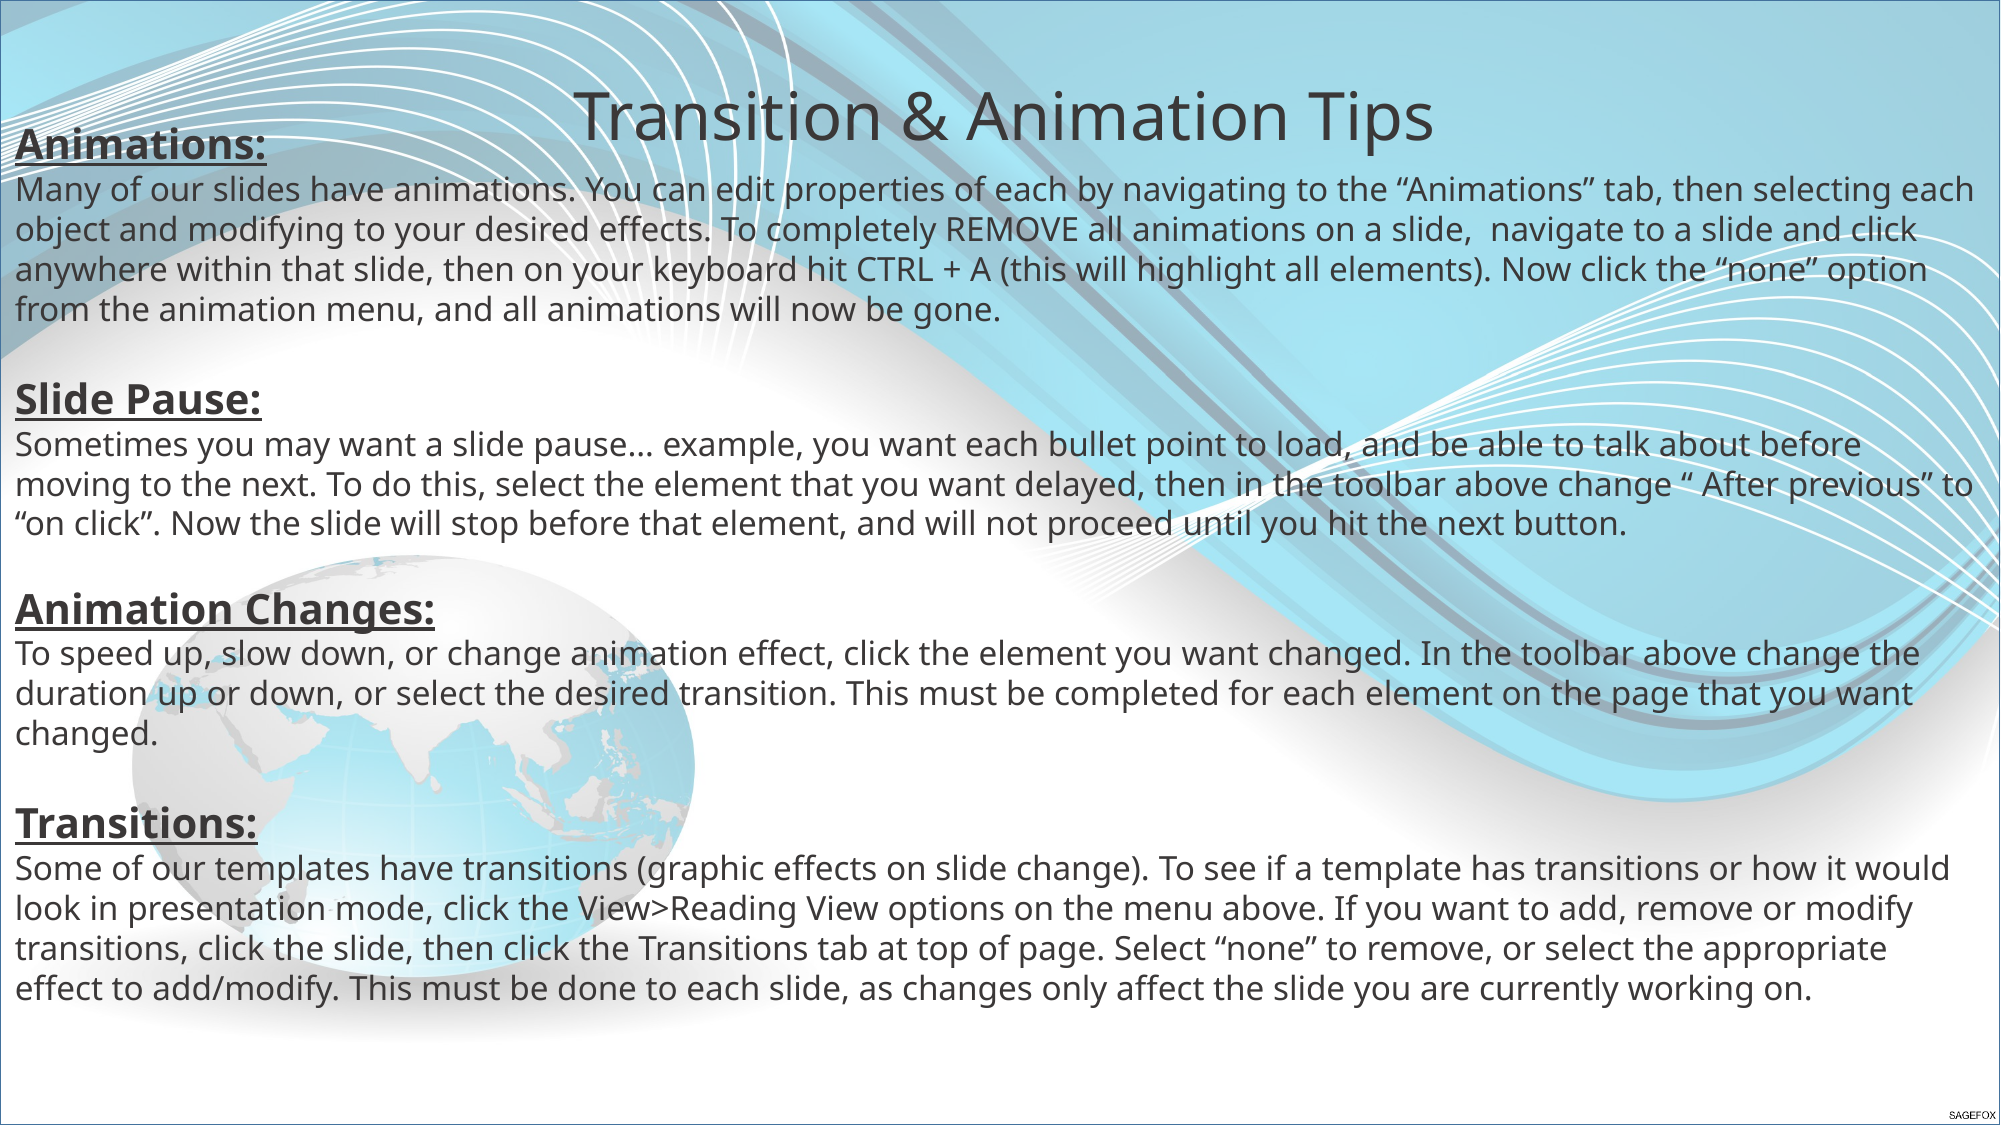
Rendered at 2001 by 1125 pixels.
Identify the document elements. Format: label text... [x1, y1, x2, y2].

text_box Animations: Many of our slides have animations. You can edit properties of each by navigating to the “Animations” tab, then selecting each object and modifying to your desired effects. To completely REMOVE all animations on a slide, navigate to a slide and click anywhere within that slide, then on your keyboard hit CTRL + A (this will highlight all elements). Now click the “none” option from the animation menu, and all animations will now be gone. Slide Pause: Sometimes you may want a slide pause… example, you want each bullet point to load, and be able to talk about before moving to the next. To do this, select the element that you want delayed, then in the toolbar above change “ After previous” to “on click”. Now the slide will stop before that element, and will not proceed until you hit the next button. Animation Changes: To speed up, slow down, or change animation effect, click the element you want changed. In the toolbar above change the duration up or down, or select the desired transition. This must be completed for each element on the page that you want changed. Transitions: Some of our templates have transitions (graphic effects on slide change). To see if a template has transitions or how it would look in presentation mode, click the View>Reading View options on the menu above. If you want to add, remove or modify transitions, click the slide, then click the Transitions tab at top of page. Select “none” to remove, or select the appropriate effect to add/modify. This must be done to each slide, as changes only affect the slide you are currently working on. [0, 0, 2000, 1125]
title Transition & Animation Tips [477, 59, 1532, 177]
